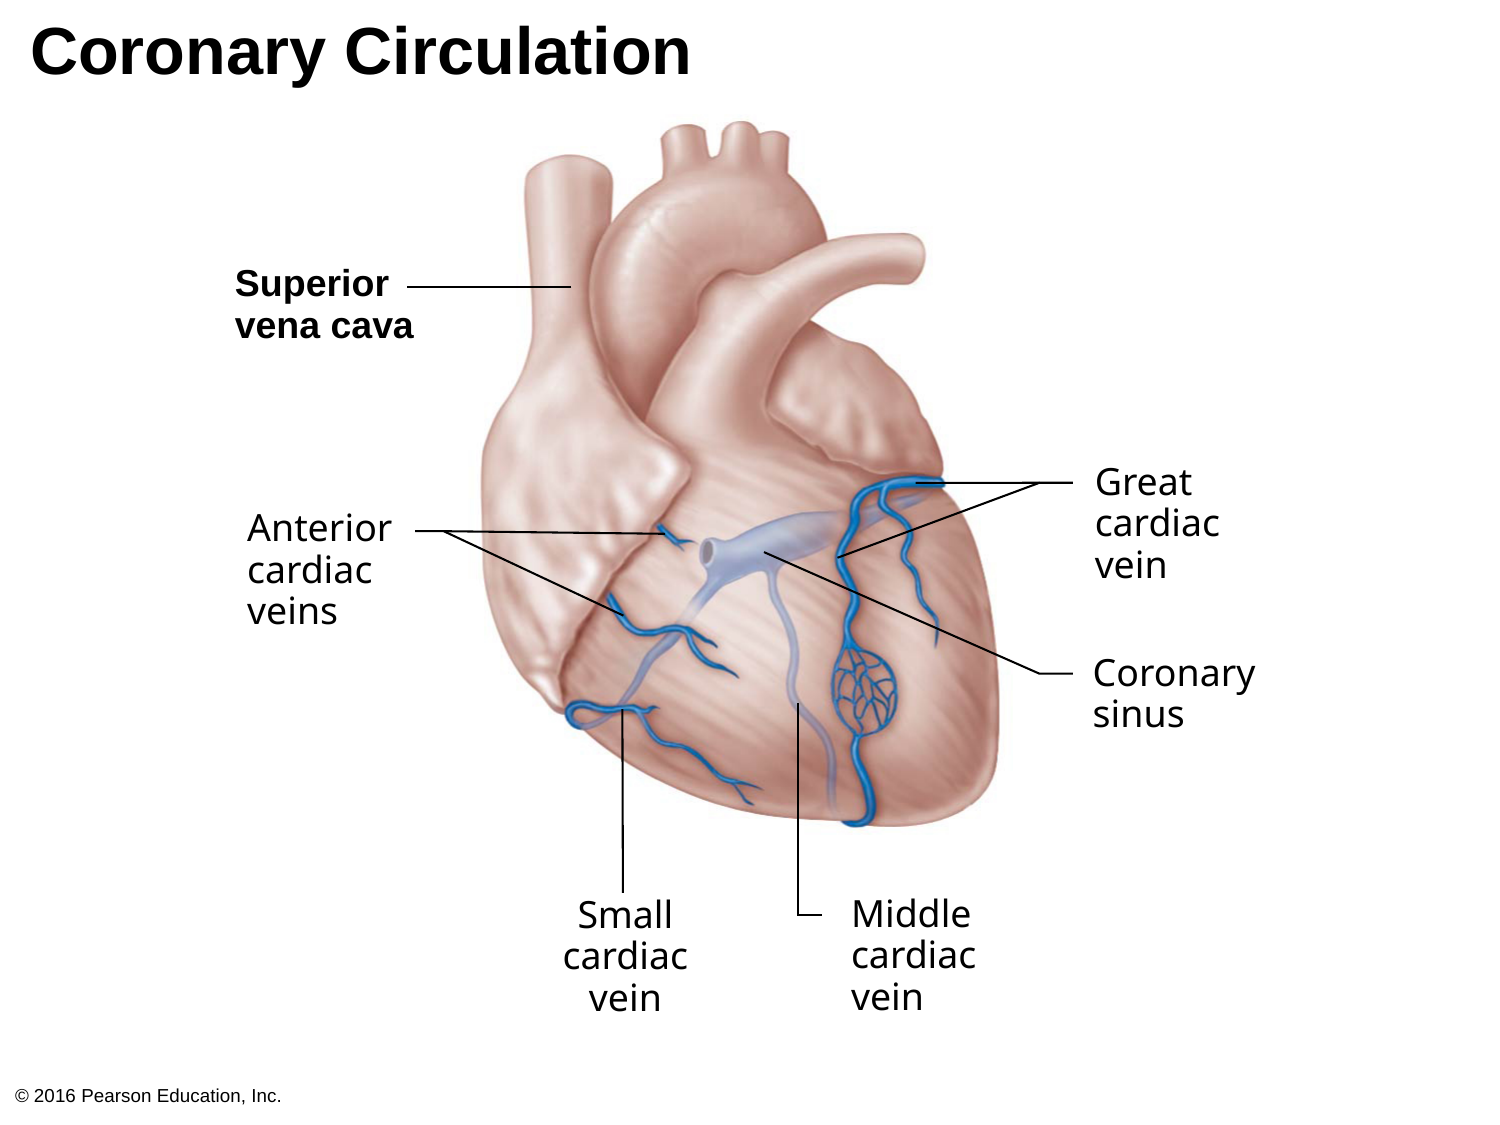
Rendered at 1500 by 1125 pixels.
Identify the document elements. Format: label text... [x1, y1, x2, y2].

title Coronary Circulation [0, 0, 1500, 96]
text_box [2, 1079, 509, 1121]
picture [228, 114, 1272, 1011]
footer © 2016 Pearson Education, Inc. [0, 1065, 507, 1125]
